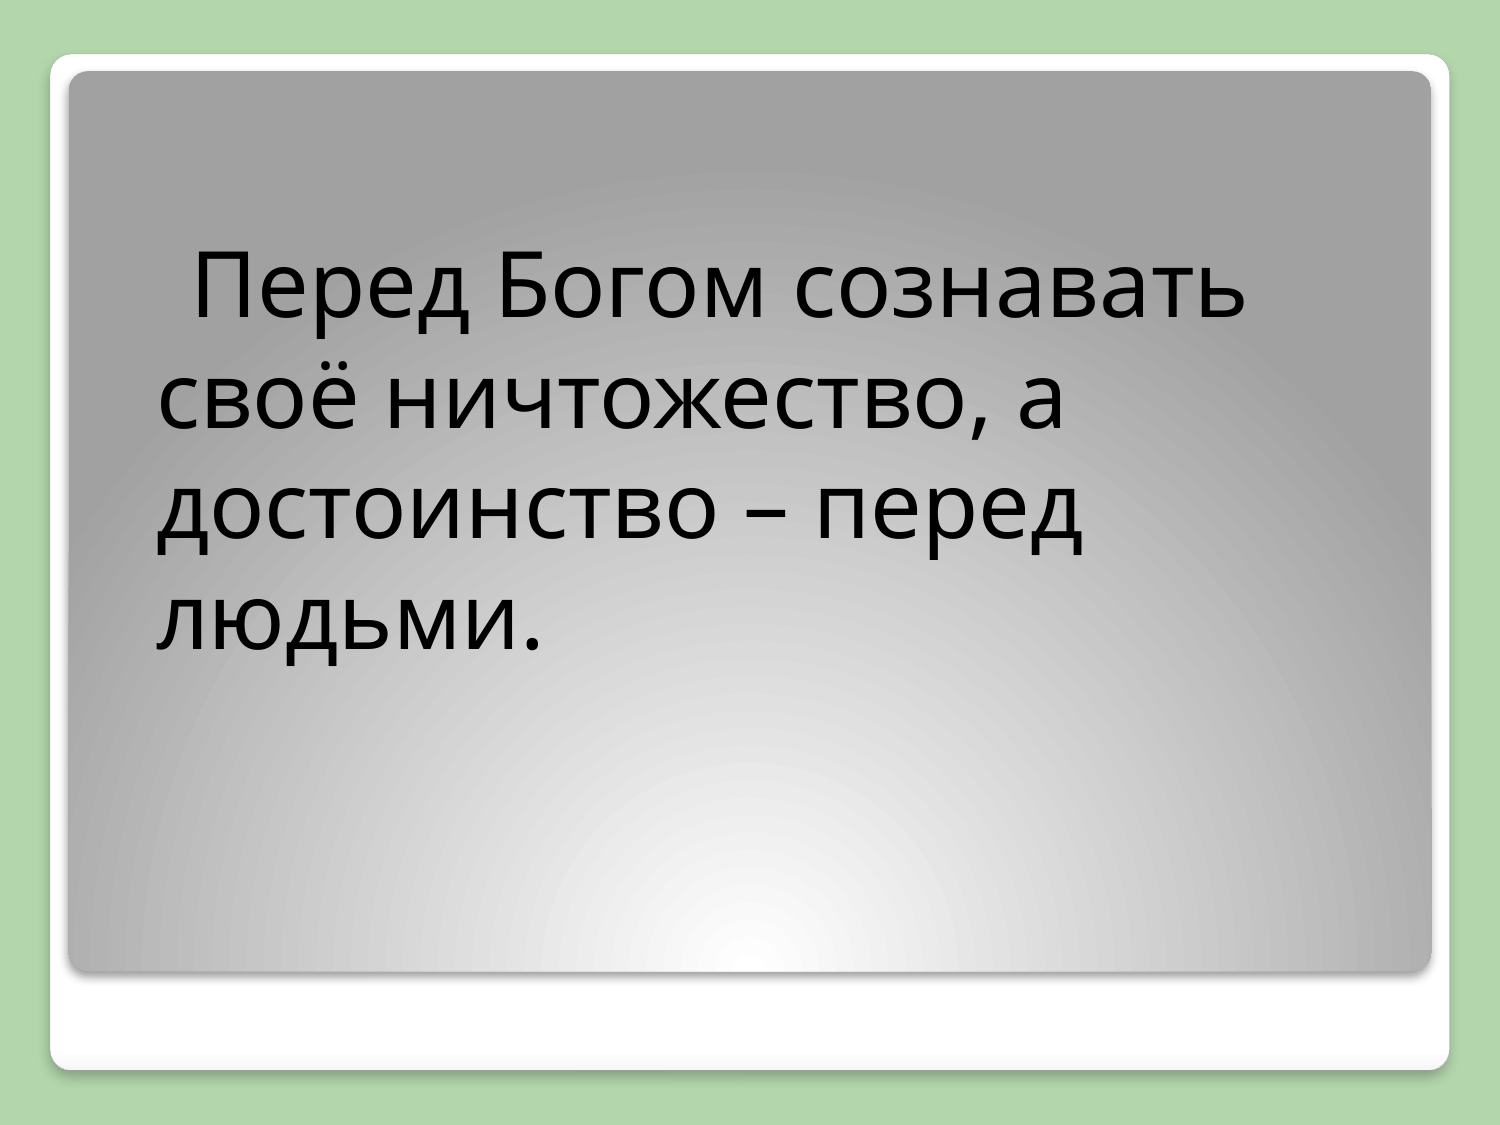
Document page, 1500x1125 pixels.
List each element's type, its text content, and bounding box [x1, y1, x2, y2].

list Перед Богом сознавать своё ничтожество, а достоинство – перед людьми. [82, 86, 1425, 774]
